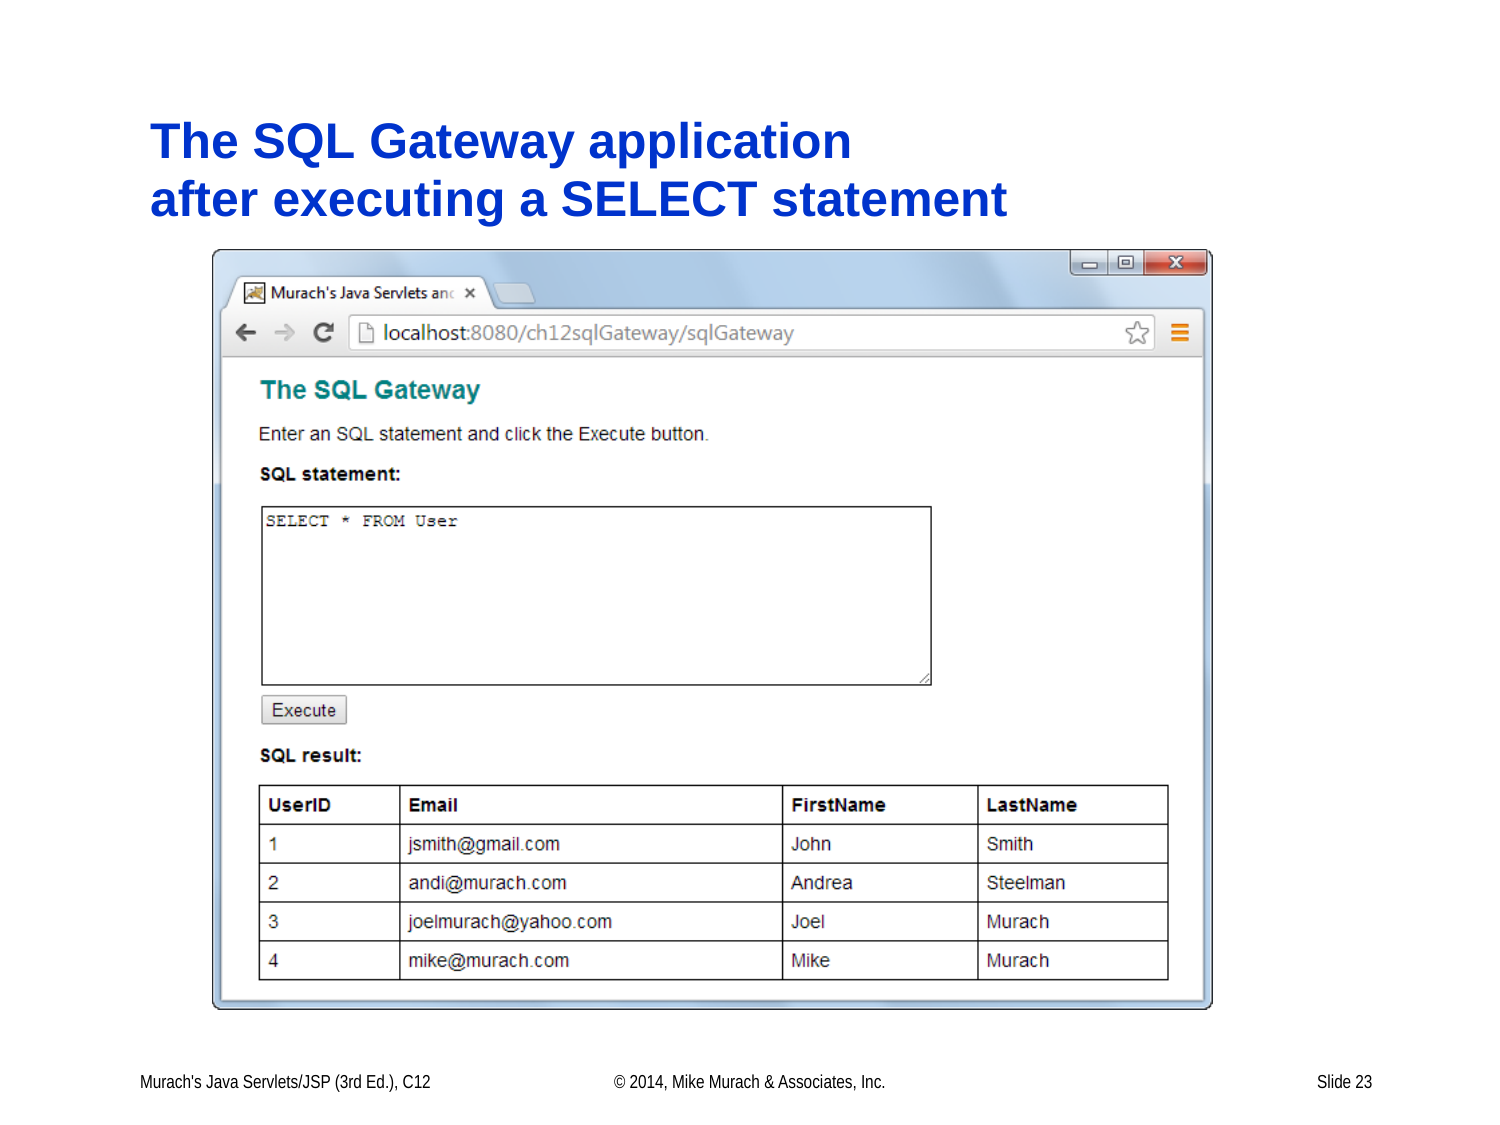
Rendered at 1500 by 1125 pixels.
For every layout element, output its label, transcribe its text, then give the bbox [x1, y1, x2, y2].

slide_number Murach's Java Servlets/JSP (3rd Ed.), C12 [125, 1025, 450, 1100]
footer © 2014, Mike Murach & Associates, Inc. [474, 1025, 1025, 1100]
slide_number Slide 23 [1074, 1025, 1388, 1100]
picture [212, 249, 1213, 1010]
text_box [149, 112, 1348, 241]
